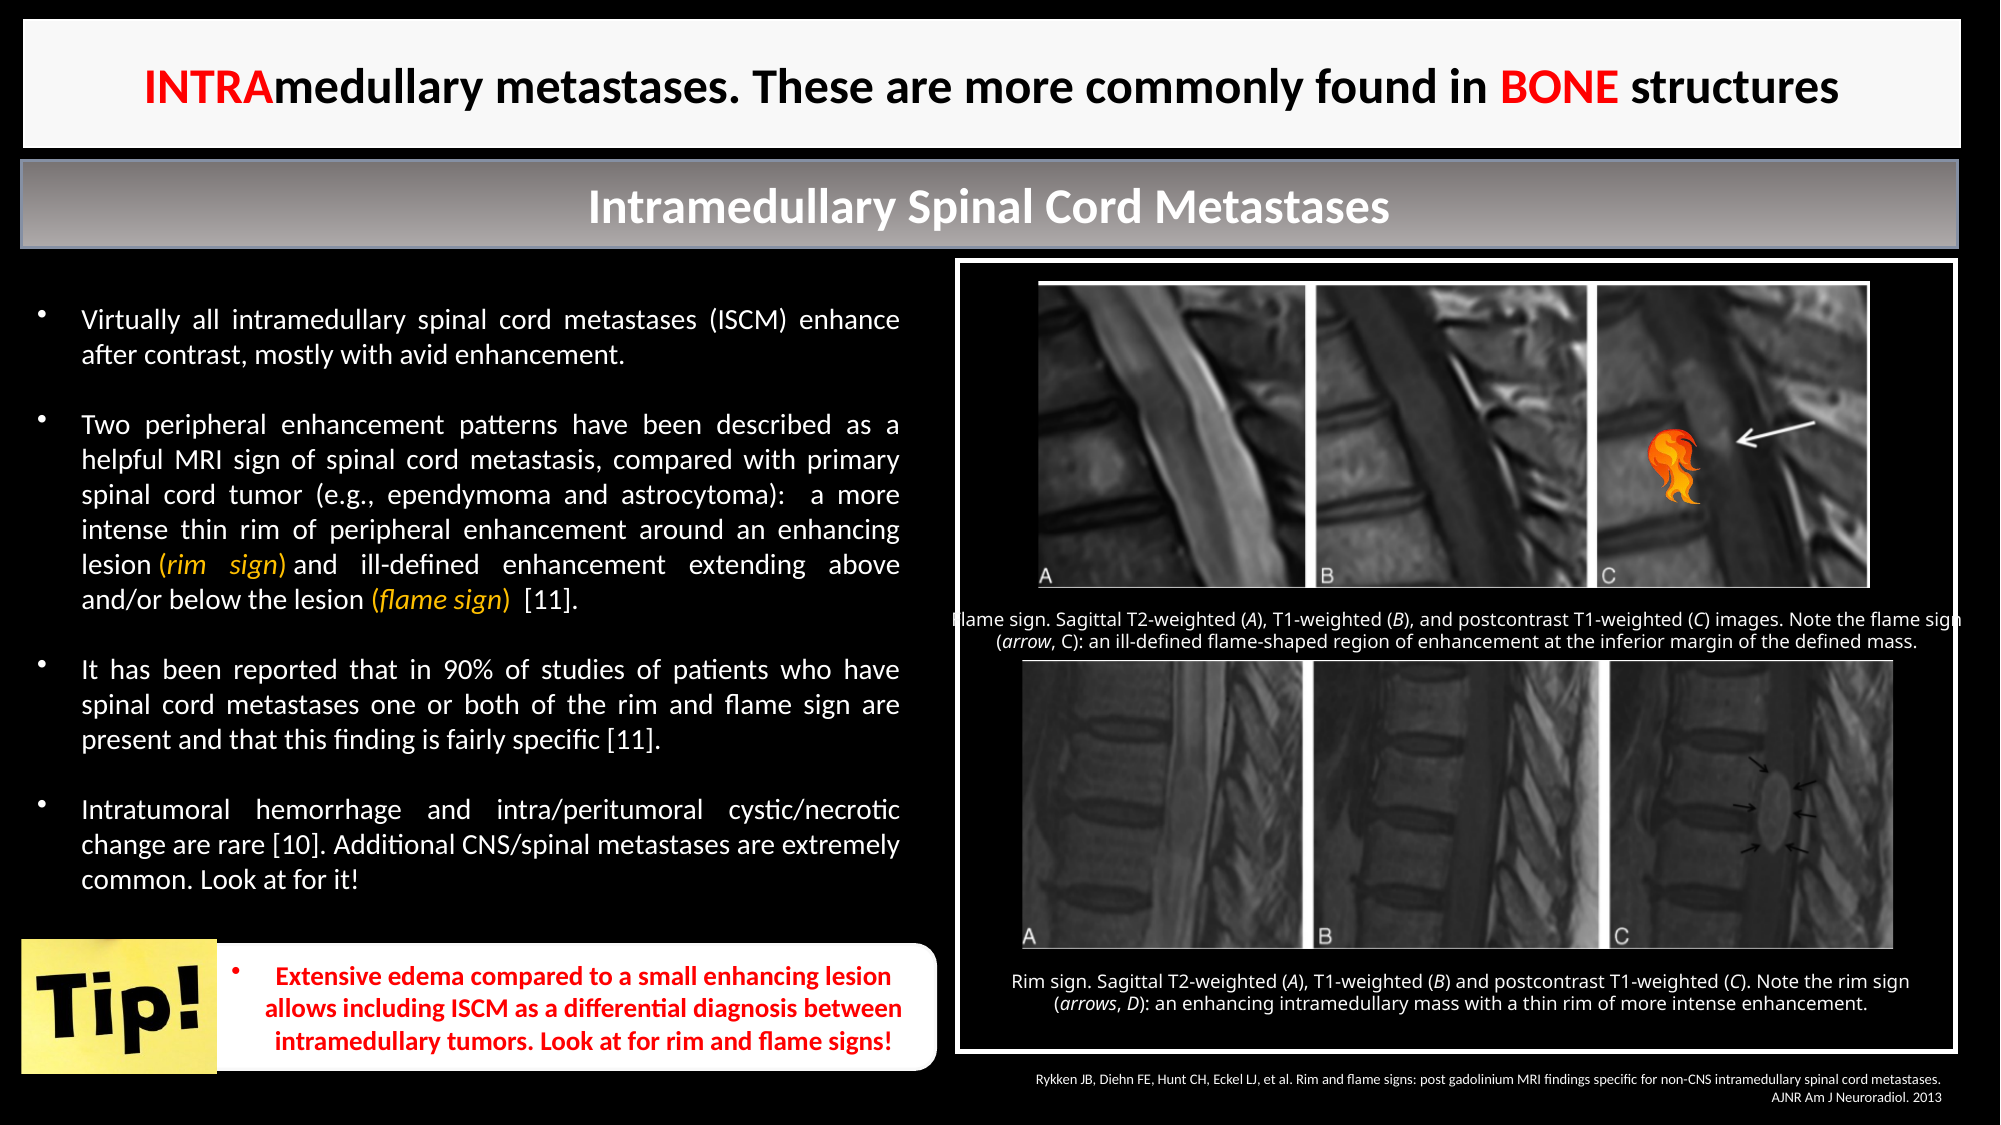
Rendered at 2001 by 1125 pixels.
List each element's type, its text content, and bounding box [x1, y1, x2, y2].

text_box Rykken JB, Diehn FE, Hunt CH, Eckel LJ, et al. Rim and flame signs: post gadolinium MRI findings specific for non-CNS intramedullary spinal cord metastases. AJNR Am J Neuroradiol. 2013 [957, 1062, 1960, 1113]
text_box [20, 160, 1958, 248]
text_box Rim sign. Sagittal T2-weighted (A), T1-weighted (B) and postcontrast T1-weighted (C). Note the rim sign (arrows, D): an enhancing intramedullary mass with a thin rim of more intense enhancement. [961, 962, 1960, 1022]
picture [1022, 660, 1894, 949]
text_box [957, 660, 1956, 1052]
text_box [957, 260, 1956, 599]
text_box Extensive edema compared to a small enhancing lesion allows including ISCM as a differential diagnosis between intramedullary tumors. Look at for rim and flame signs! [217, 944, 936, 1070]
picture [1038, 281, 1871, 588]
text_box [23, 19, 1961, 147]
picture [20, 939, 217, 1075]
text_box Virtually all intramedullary spinal cord metastases (ISCM) enhance after contrast, mostly with avid enhancement. Two peripheral enhancement patterns have been described as a helpful MRI sign of spinal cord metastasis, compared with primary spinal cord tumor (e.g., ependymoma and astrocytoma): a more intense thin rim of peripheral enhancement around an enhancing lesion (rim sign) and ill-defined enhancement extending above and/or below the lesion (flame sign) [11]. It has been reported that in 90% of studies of patients who have spinal cord metastases one or both of the rim and flame sign are present and that this finding is fairly specific [11]. Intratumoral hemorrhage and intra/peritumoral cystic/necrotic change are rare [10]. Additional CNS/spinal metastases are extremely common. Look at for it! [22, 293, 916, 935]
text_box Flame sign. Sagittal T2-weighted (A), T1-weighted (B), and postcontrast T1-weighted (C) images. Note the flame sign (arrow, C): an ill-defined flame-shaped region of enhancement at the inferior margin of the defined mass. [935, 599, 1978, 660]
